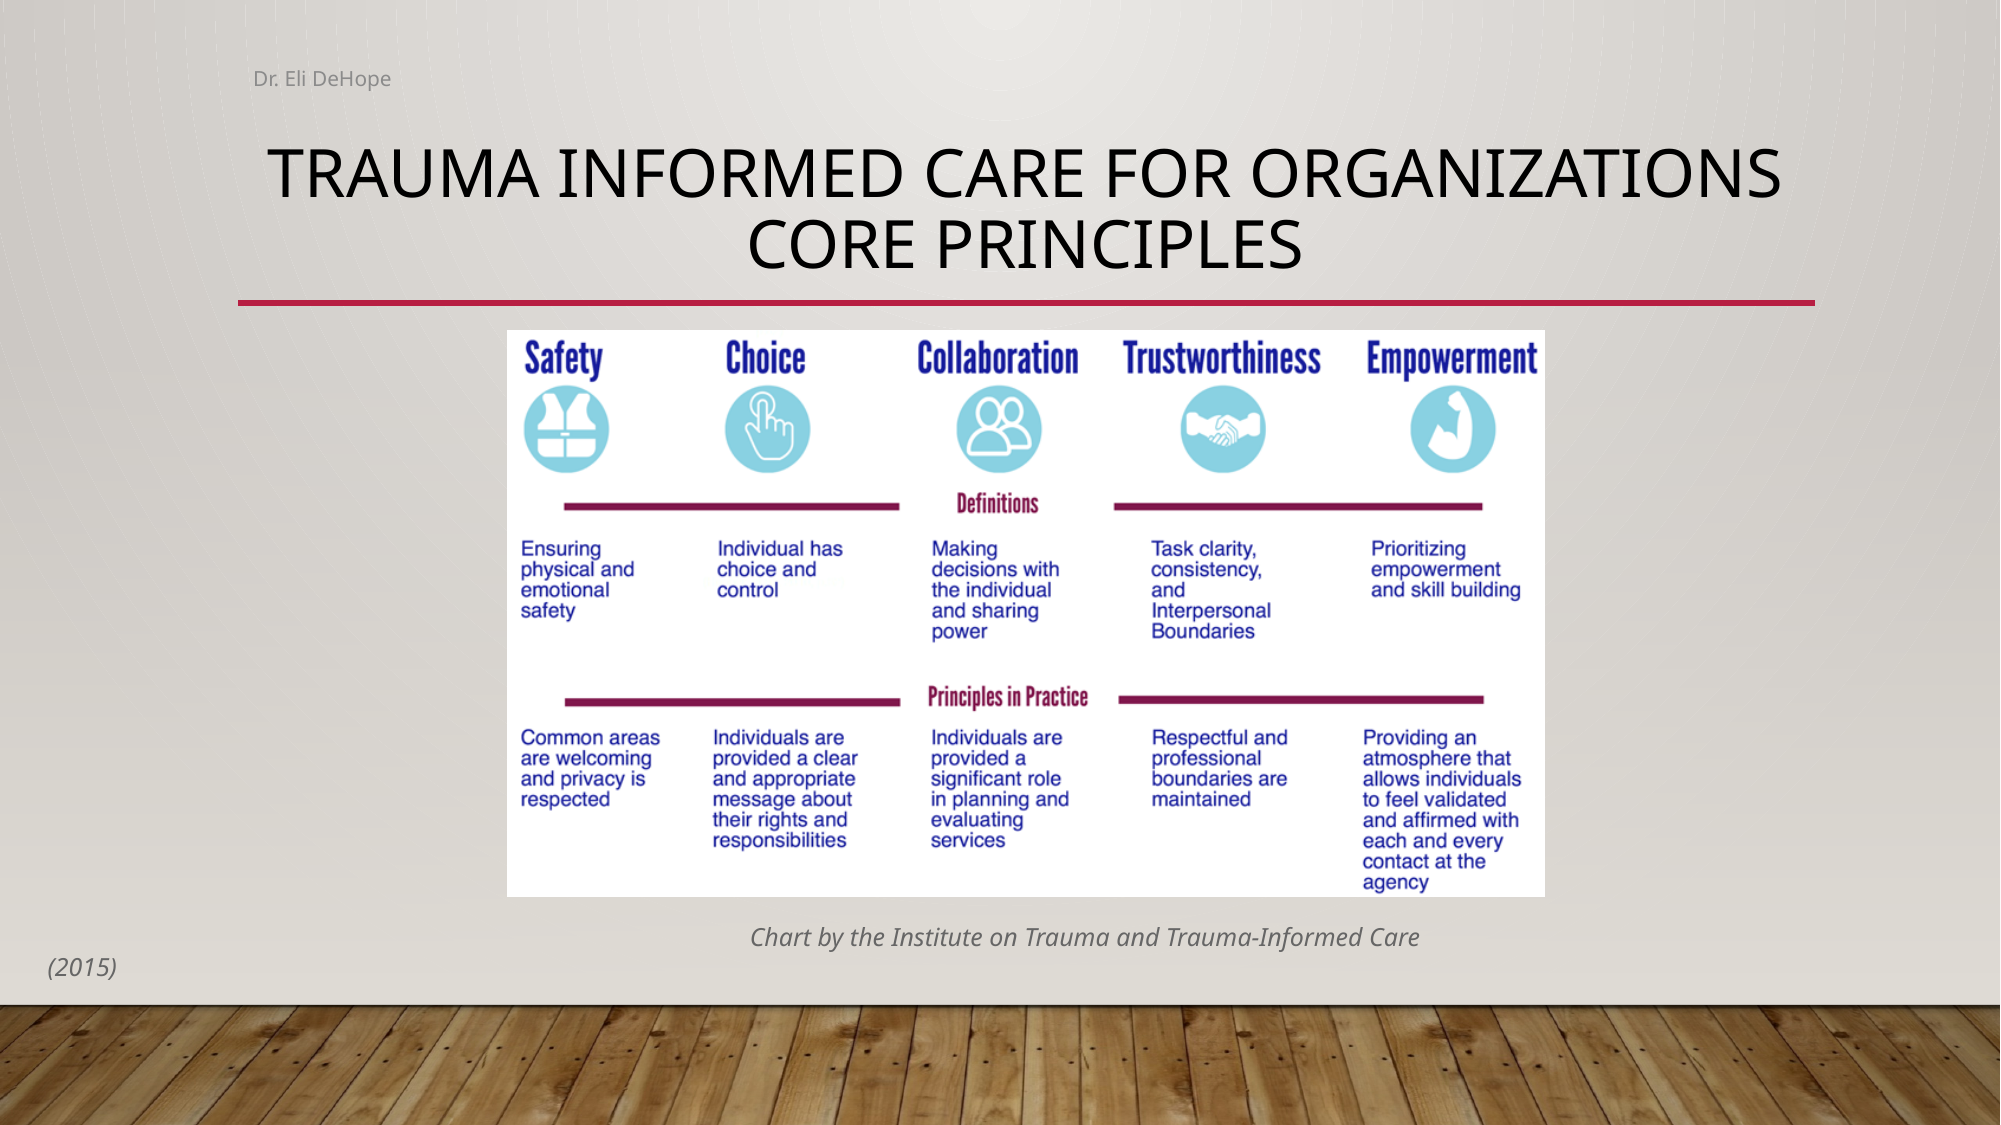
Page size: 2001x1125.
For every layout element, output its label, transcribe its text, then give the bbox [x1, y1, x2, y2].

text_box Chart by the Institute on Trauma and Trauma-Informed Care (2015) [33, 509, 1500, 989]
picture [0, 1005, 2000, 1125]
footer Dr. Eli DeHope [238, 54, 1213, 105]
title Trauma informed care for organizations Core principles [238, 131, 1814, 305]
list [506, 330, 1545, 897]
